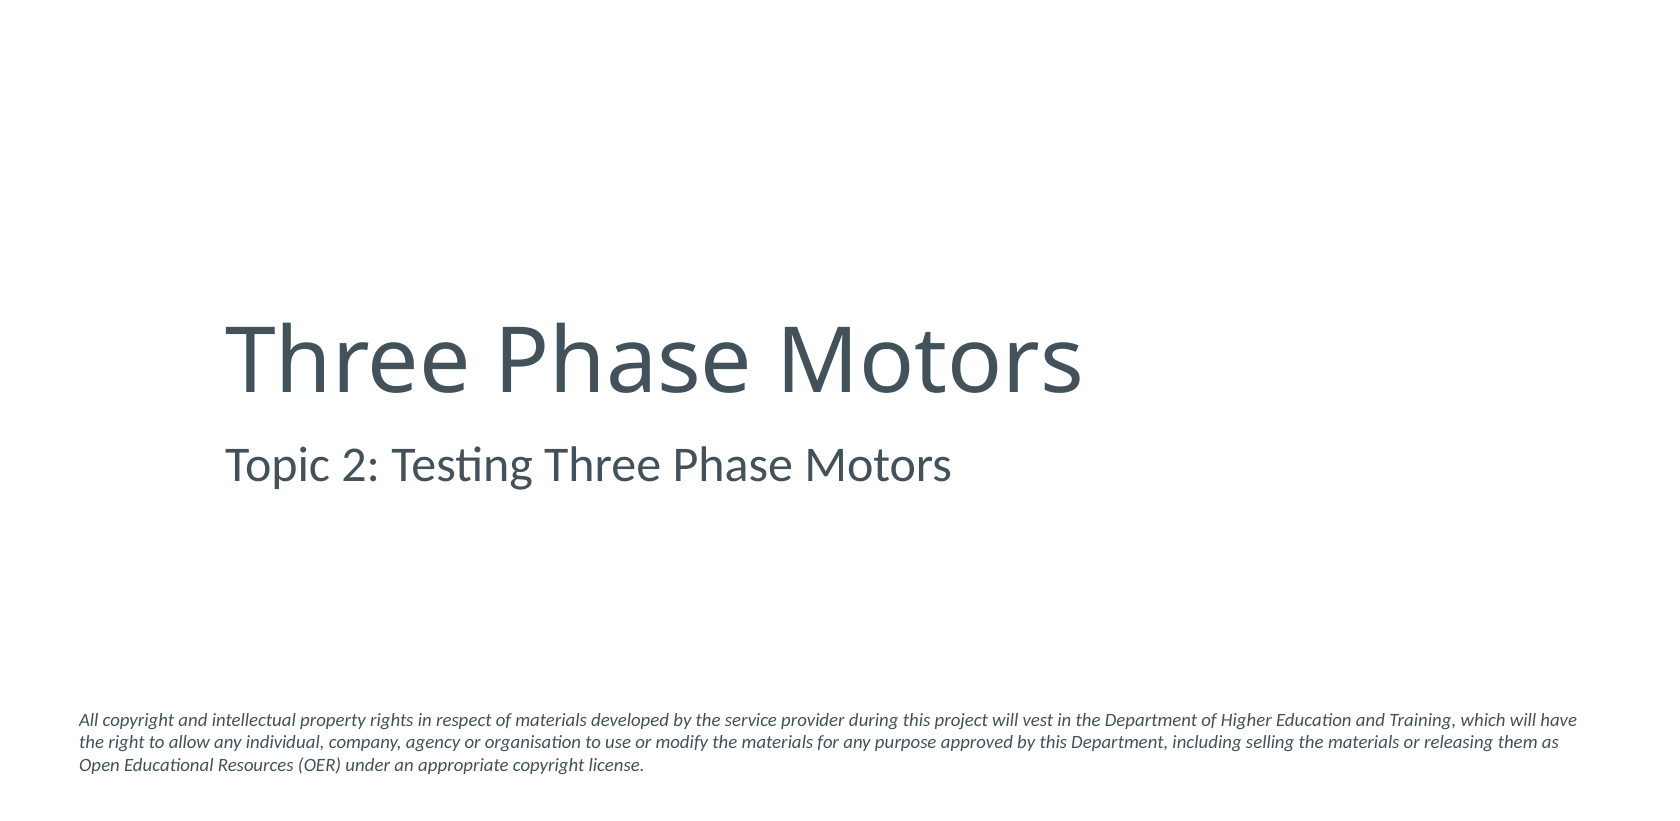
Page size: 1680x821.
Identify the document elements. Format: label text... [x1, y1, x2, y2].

subtitle Topic 2: Testing Three Phase Motors [209, 431, 1470, 630]
title Three Phase Motors [209, 134, 1470, 421]
